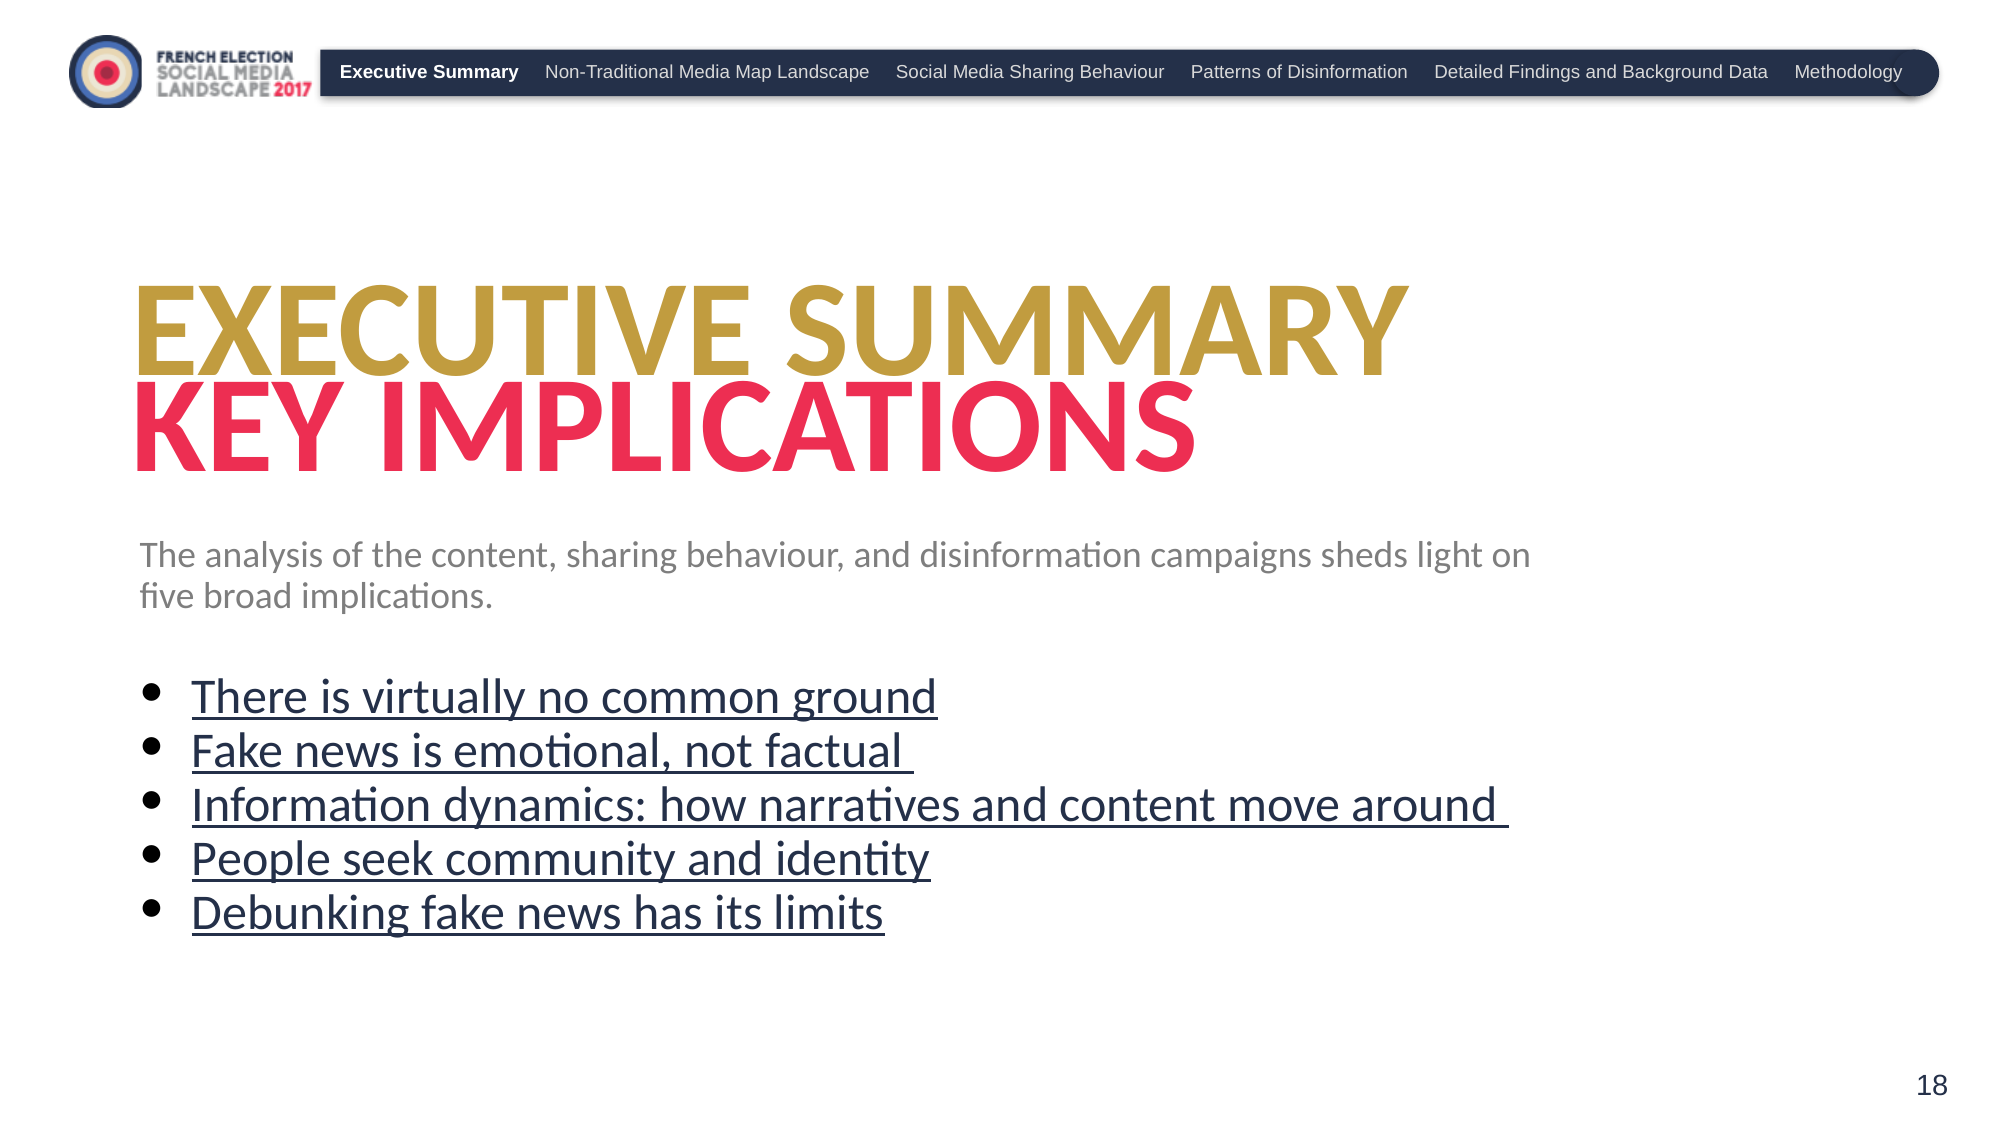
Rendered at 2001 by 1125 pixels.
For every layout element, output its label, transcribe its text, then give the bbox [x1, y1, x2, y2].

text_box EXECUTIVE SUMMARY KEY IMPLICATIONS [116, 142, 1842, 611]
text_box Executive Summary Non-Traditional Media Map Landscape Social Media Sharing Behaviour Patterns of Disinformation Detailed Findings and Background Data Methodology [323, 49, 1933, 93]
list The analysis of the content, sharing behaviour, and disinformation campaigns sheds light on five broad implications. There is virtually no common ground Fake news is emotional, not factual Information dynamics: how narratives and content move around People seek community and identity Debunking fake news has its limits [101, 520, 1910, 979]
